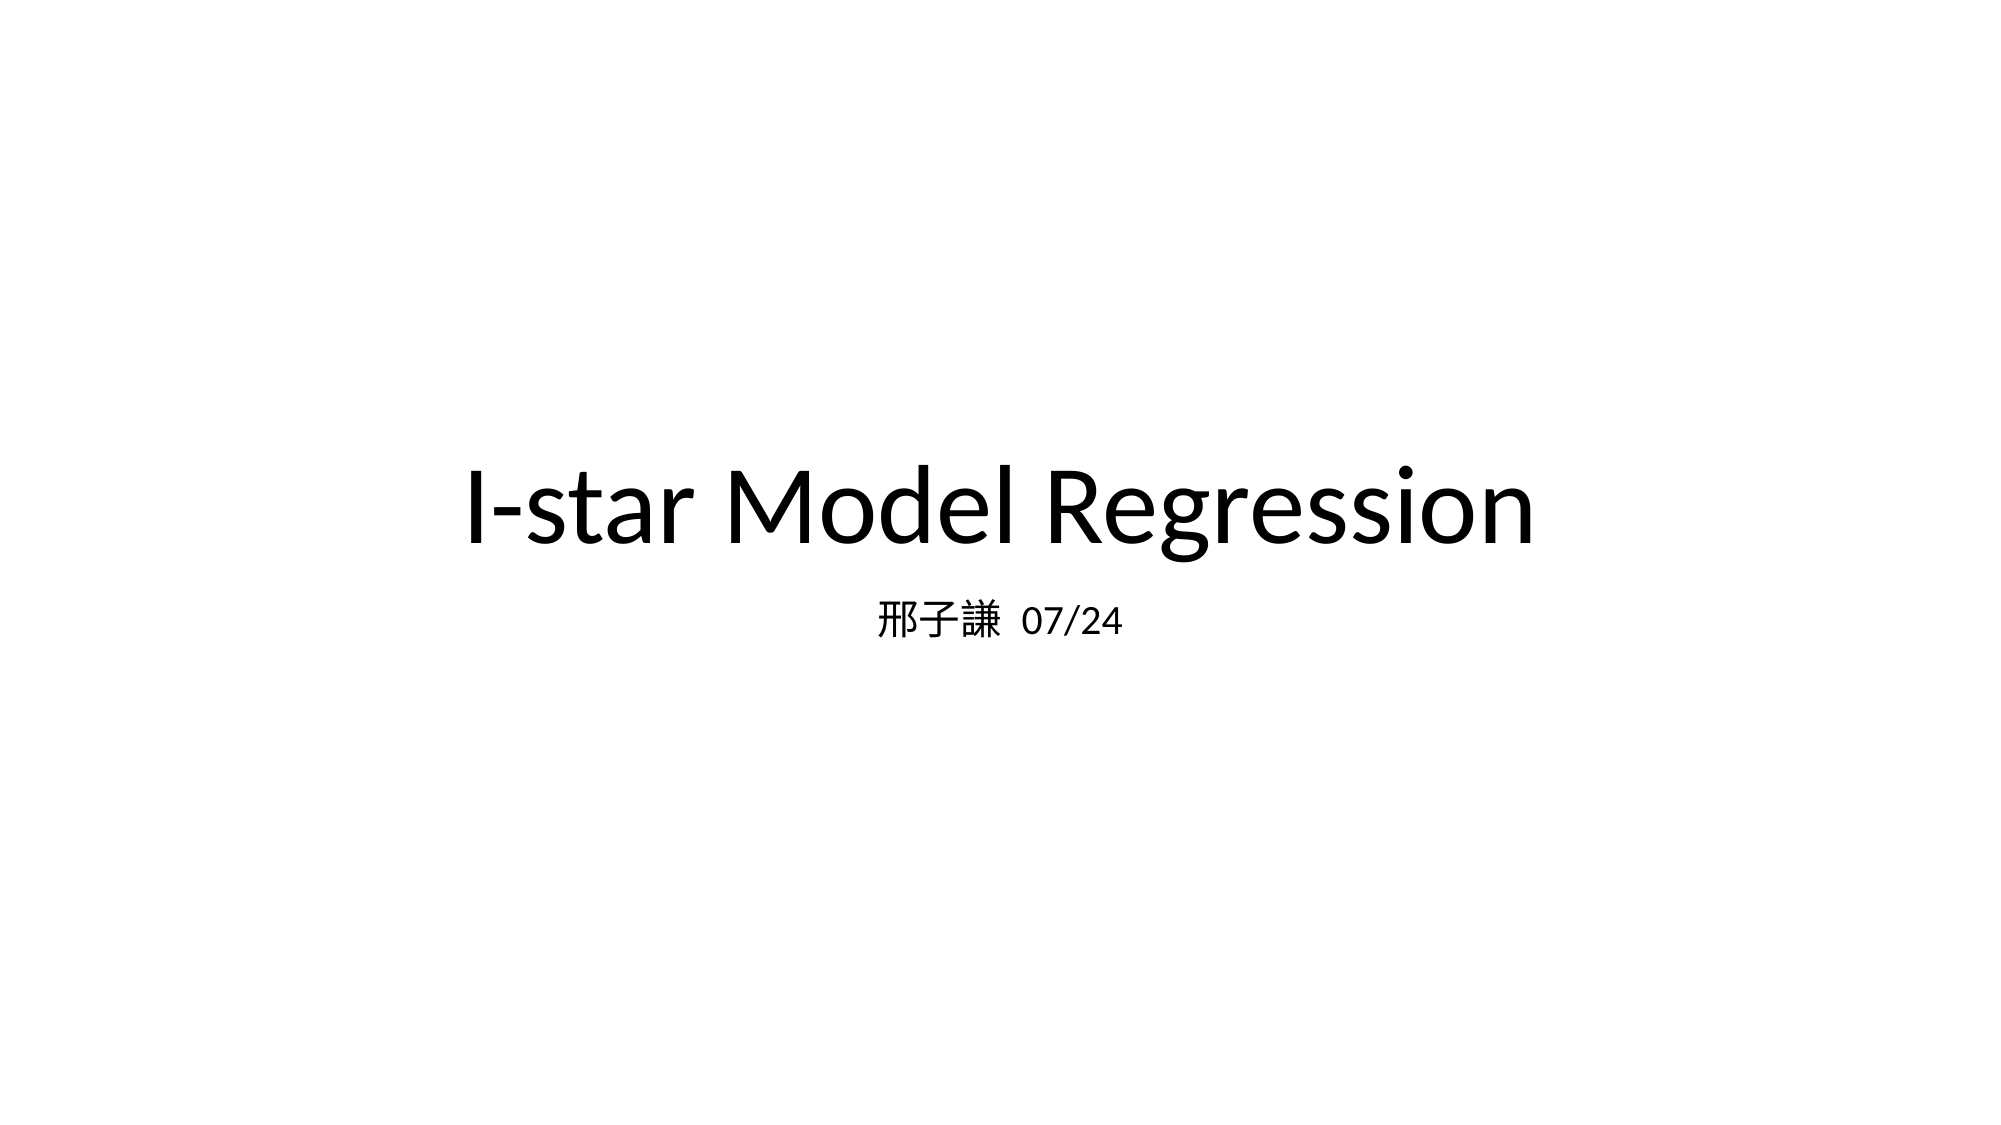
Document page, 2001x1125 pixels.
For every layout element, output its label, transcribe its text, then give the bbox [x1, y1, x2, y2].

subtitle 邢子謙 07/24 [249, 590, 1750, 863]
title I-star Model Regression [249, 184, 1750, 576]
